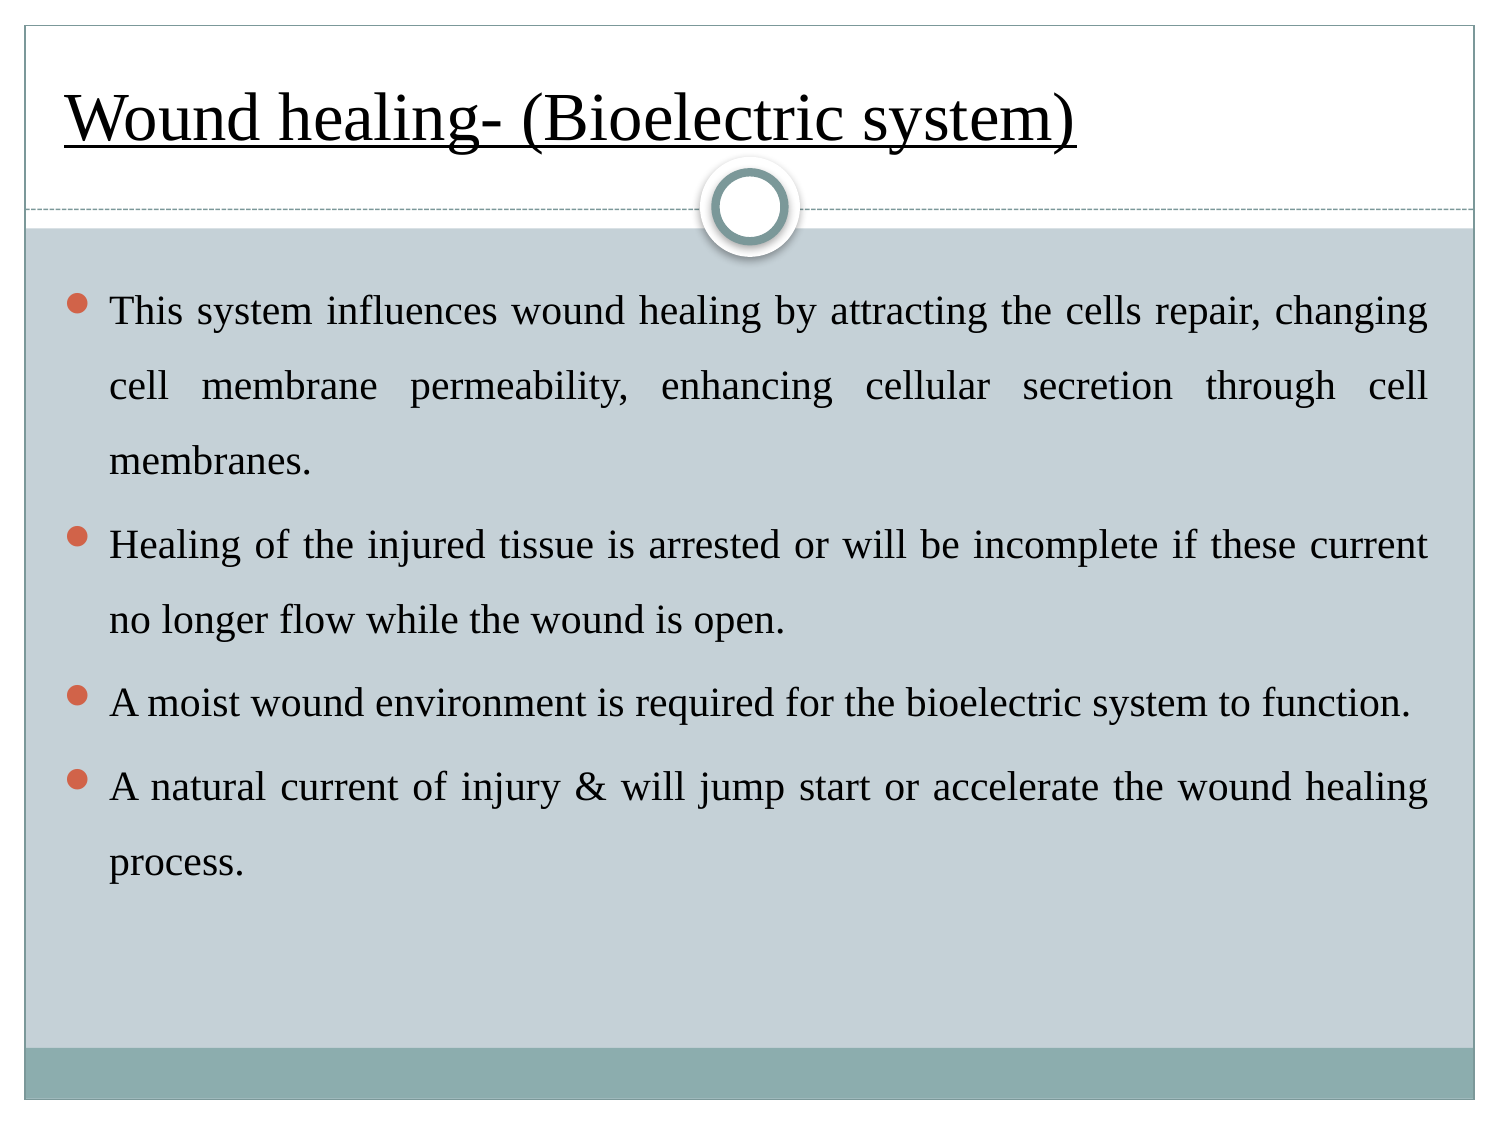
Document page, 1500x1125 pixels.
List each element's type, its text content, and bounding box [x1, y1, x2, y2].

title Wound healing- (Bioelectric system) [49, 37, 1450, 162]
list This system influences wound healing by attracting the cells repair, changing cell membrane permeability, enhancing cellular secretion through cell membranes. Healing of the injured tissue is arrested or will be incomplete if these current no longer flow while the wound is open. A moist wound environment is required for the bioelectric system to function. A natural current of injury & will jump start or accelerate the wound healing process. [49, 250, 1445, 1001]
